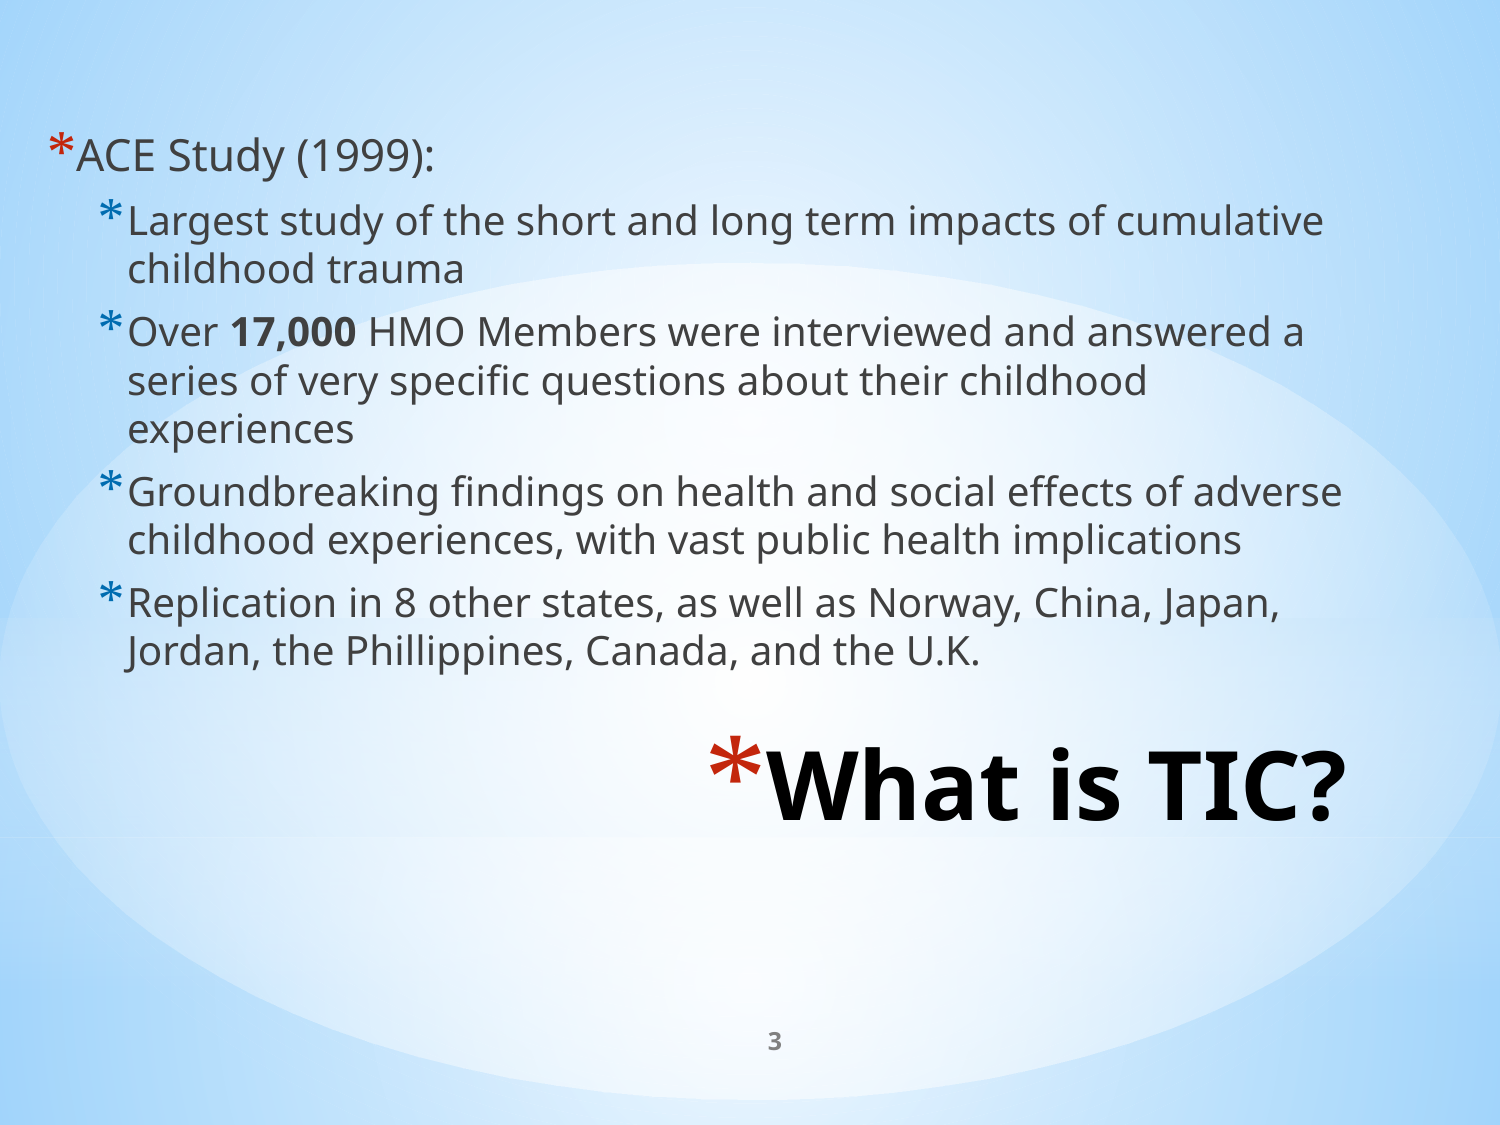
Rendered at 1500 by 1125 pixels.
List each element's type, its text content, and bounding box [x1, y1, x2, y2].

title What is TIC? [294, 717, 1363, 905]
slide_number 3 [624, 1012, 925, 1073]
list ACE Study (1999): Largest study of the short and long term impacts of cumulative childhood trauma Over 17,000 HMO Members were interviewed and answered a series of very specific questions about their childhood experiences Groundbreaking findings on health and social effects of adverse childhood experiences, with vast public health implications Replication in 8 other states, as well as Norway, China, Japan, Jordan, the Phillippines, Canada, and the U.K. [24, 120, 1375, 691]
